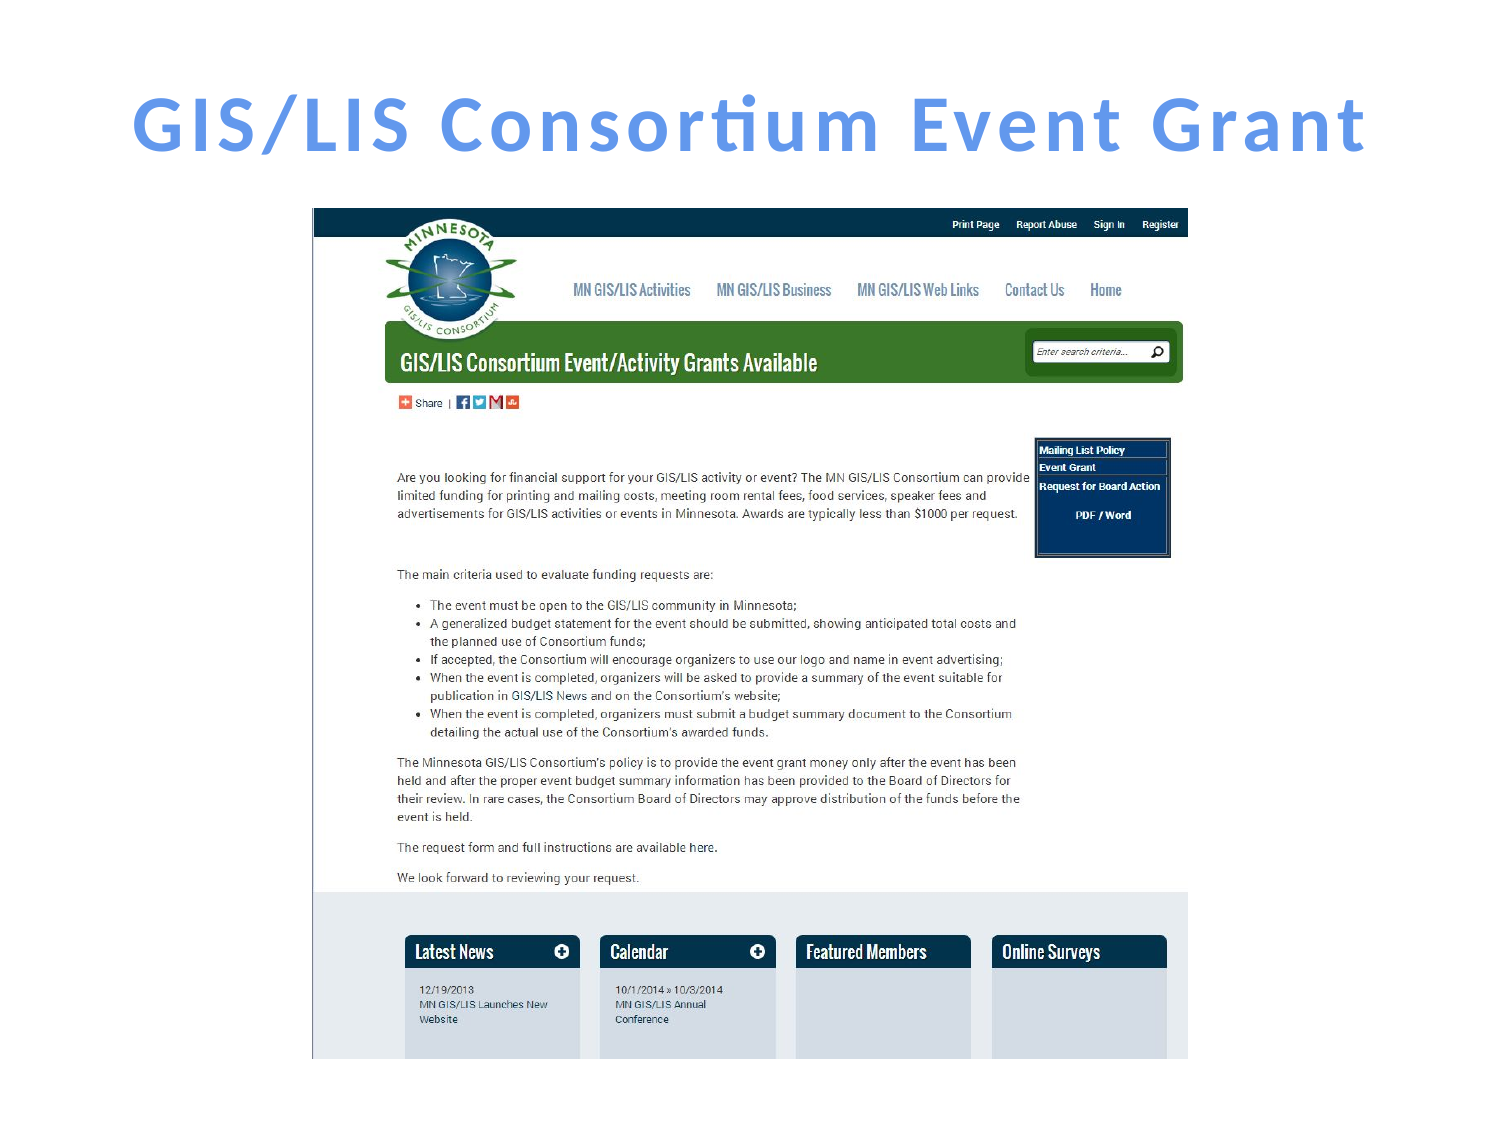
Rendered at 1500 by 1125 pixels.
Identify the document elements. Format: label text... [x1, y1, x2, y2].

title GIS/LIS Consortium Event Grant [50, 24, 1450, 213]
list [312, 208, 1188, 1059]
